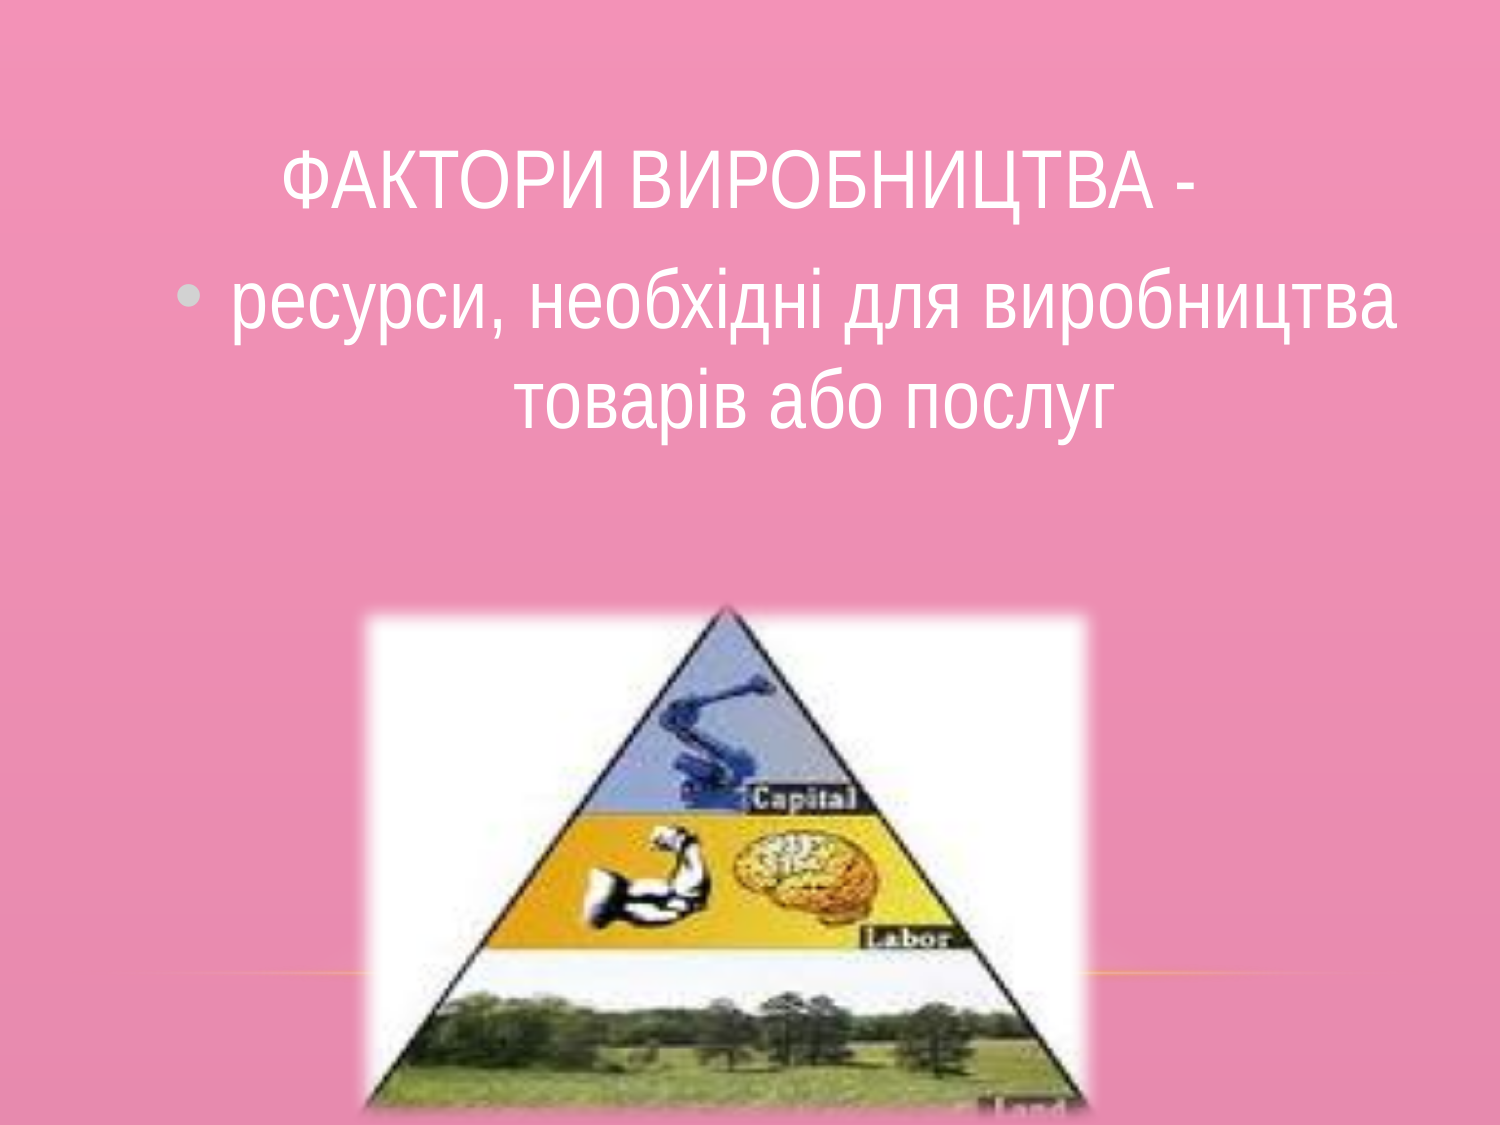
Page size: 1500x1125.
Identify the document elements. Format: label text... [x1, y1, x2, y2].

list ресурси, необхідні для виробництва товарів або послуг [150, 237, 1425, 988]
picture [0, 0, 1500, 1125]
title Фактори виробництва - [99, 45, 1400, 233]
